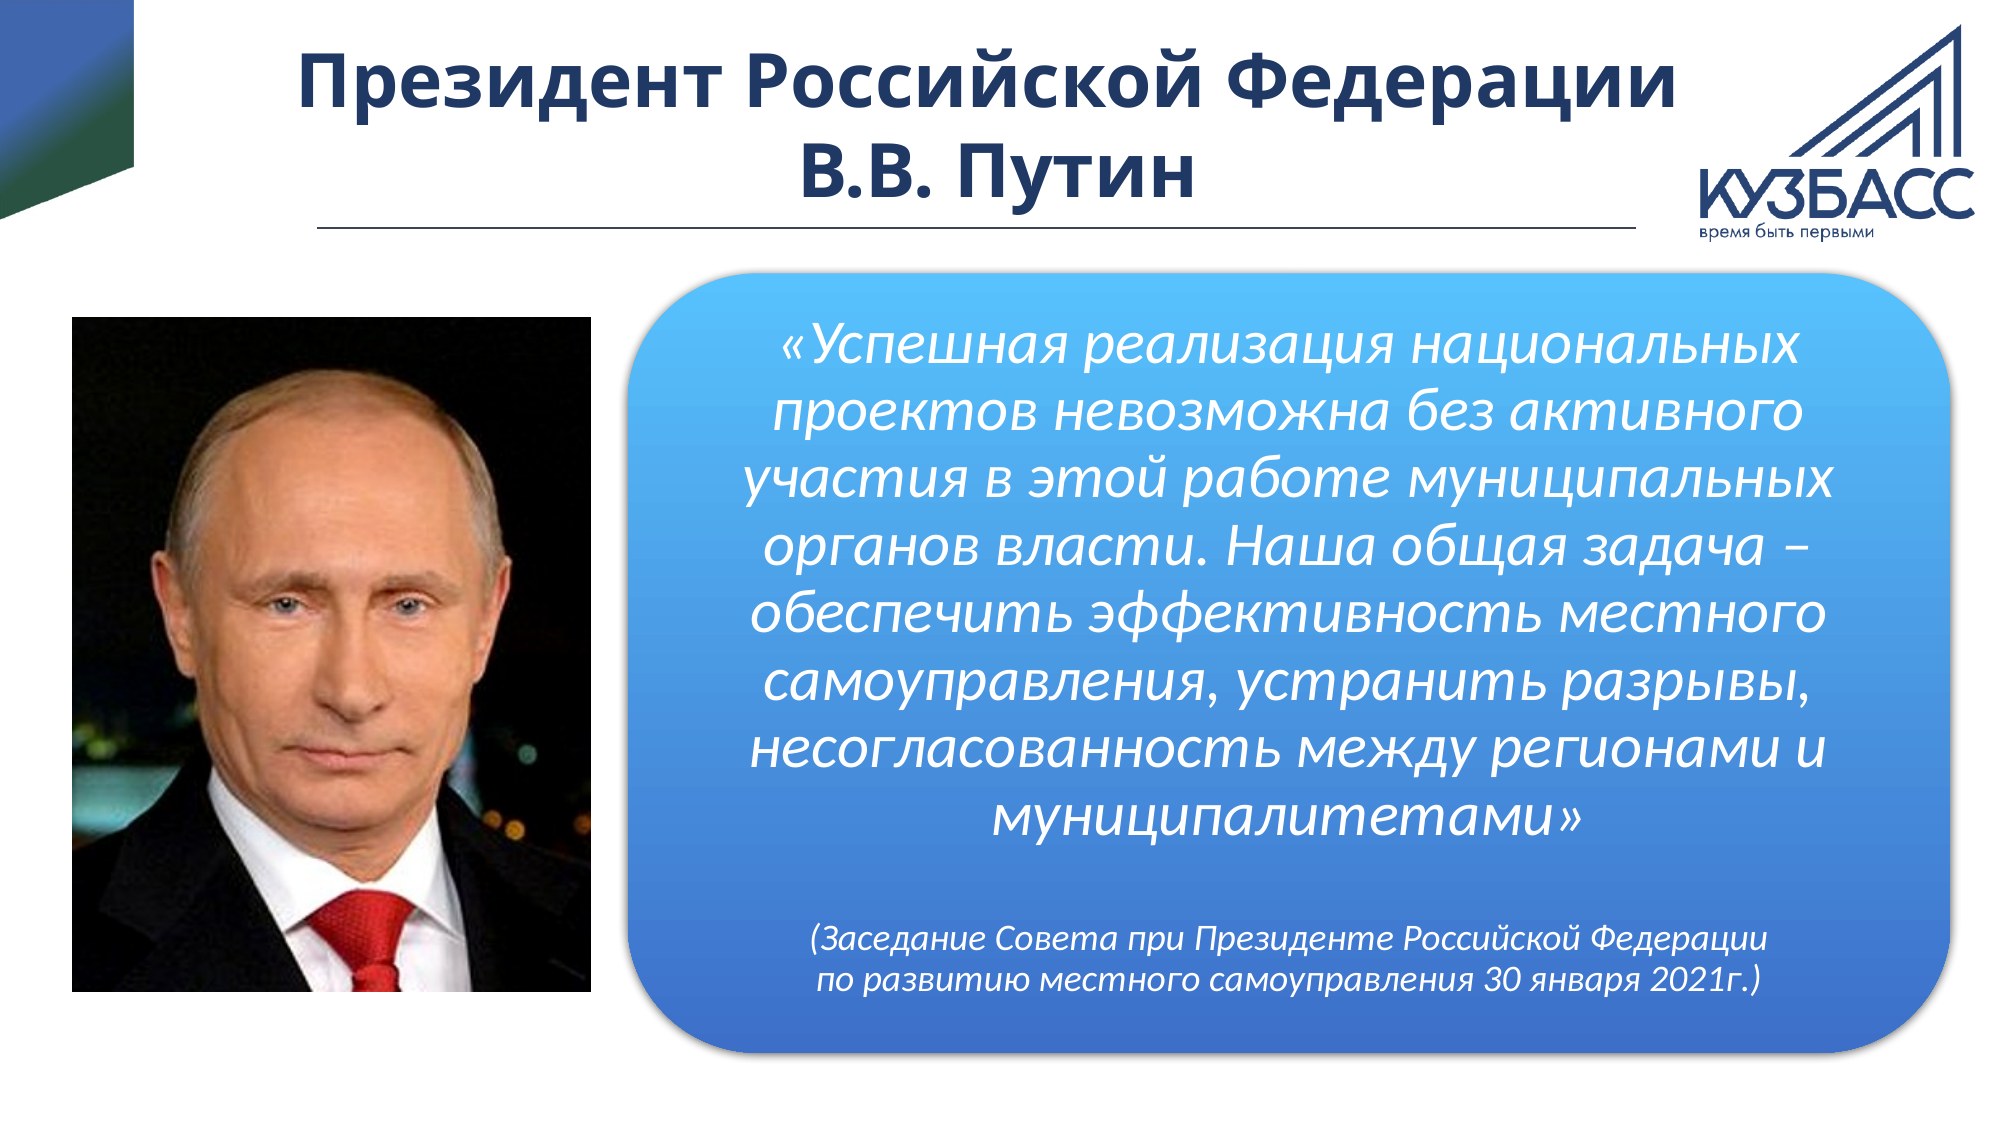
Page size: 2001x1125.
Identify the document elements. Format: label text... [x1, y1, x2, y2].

picture [72, 317, 591, 992]
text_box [627, 273, 1951, 1053]
picture [0, 0, 134, 220]
text_box Президент Российской Федерации В.В. Путин [240, 24, 1700, 220]
picture [1700, 24, 1975, 242]
